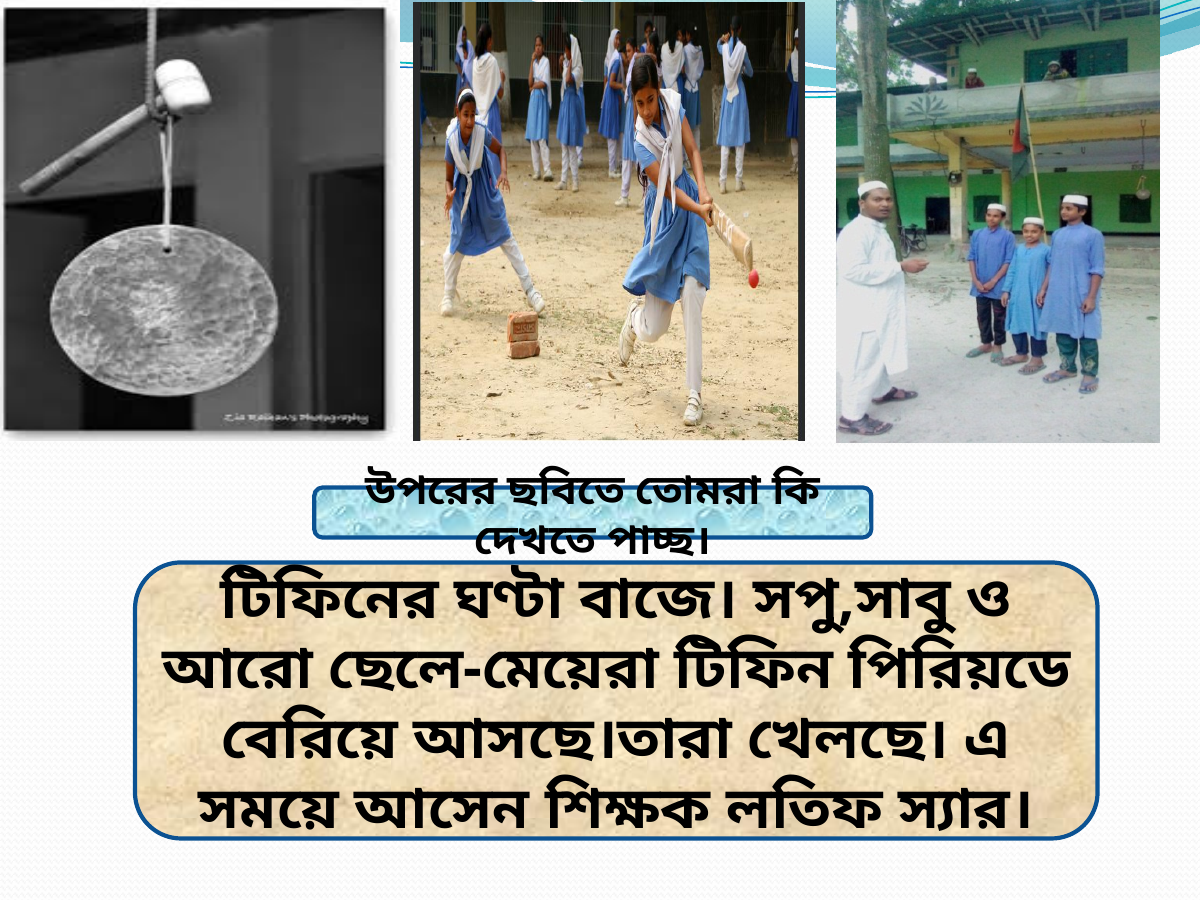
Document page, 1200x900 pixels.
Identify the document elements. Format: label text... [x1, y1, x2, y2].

picture [836, 0, 1160, 443]
text_box টিফিনের ঘণ্টা বাজে। সপু,সাবু ও আরো ছেলে-মেয়েরা টিফিন পিরিয়ডে বেরিয়ে আসছে।তারা খেলছে। এ সময়ে আসেন শিক্ষক লতিফ স্যার। [132, 560, 1100, 841]
text_box উপরের ছবিতে তোমরা কি দেখতে পাচ্ছ। [312, 485, 874, 540]
picture [0, 0, 401, 441]
picture [412, 2, 805, 441]
